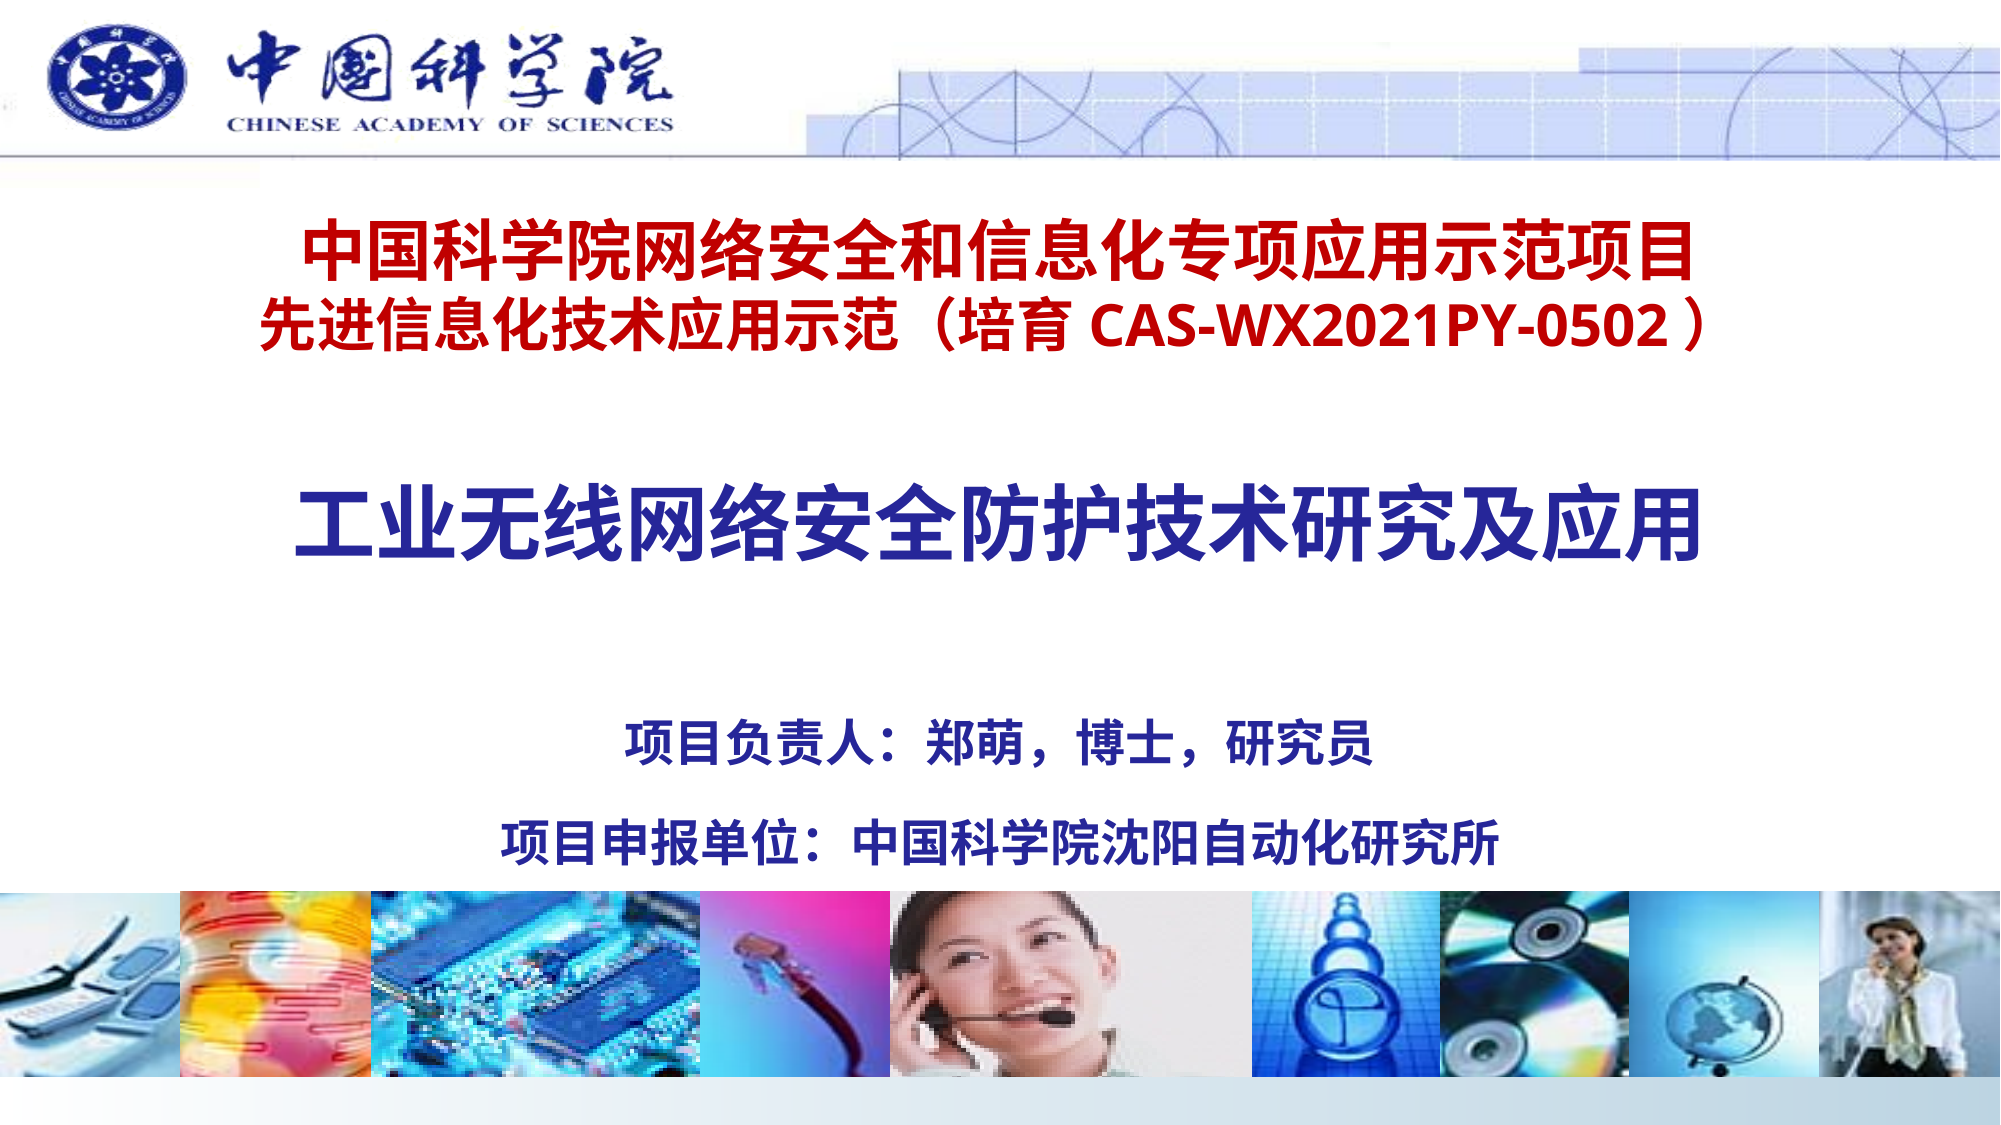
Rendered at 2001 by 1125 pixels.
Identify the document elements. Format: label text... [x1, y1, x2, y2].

text_box 项目负责人：郑萌，博士，研究员 项目申报单位：中国科学院沈阳自动化研究所 [300, 674, 1700, 925]
text_box 中国科学院网络安全和信息化专项应用示范项目 先进信息化技术应用示范（培育CAS-WX2021PY-0502） [168, 201, 1832, 366]
picture [0, 891, 2000, 1078]
picture [0, 0, 2000, 188]
text_box 工业无线网络安全防护技术研究及应用 [121, 412, 1879, 700]
